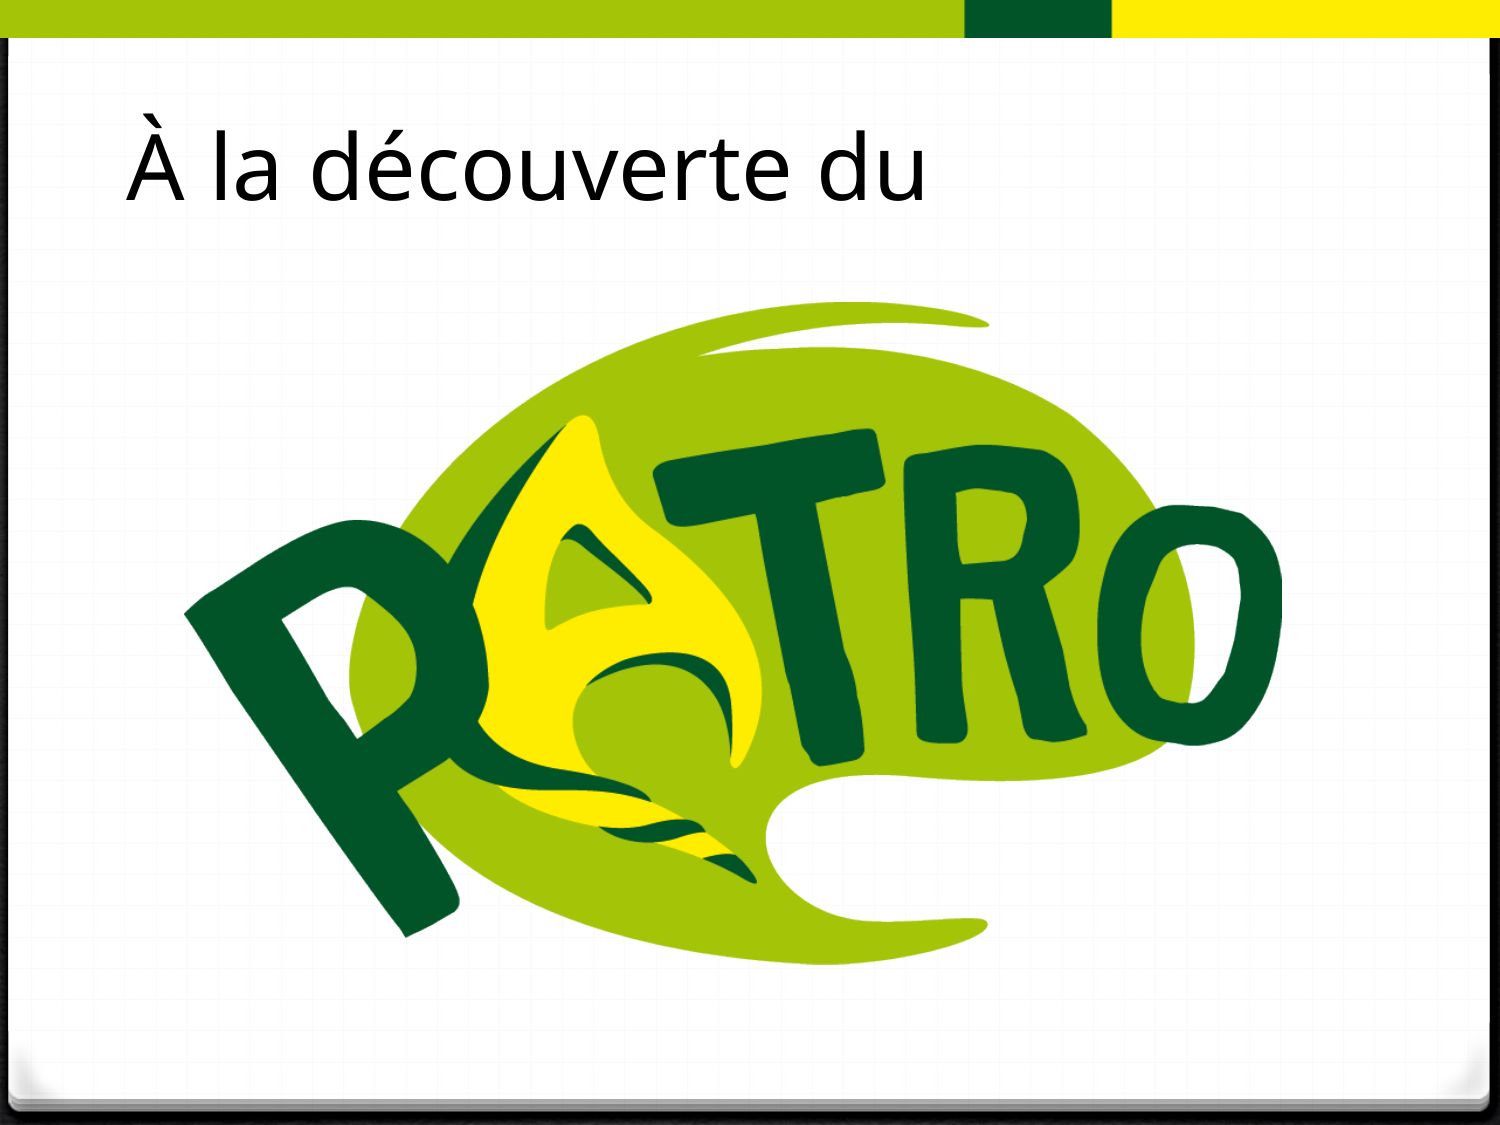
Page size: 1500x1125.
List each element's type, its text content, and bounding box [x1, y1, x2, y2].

text_box À la découverte du [112, 101, 1282, 227]
picture [0, 0, 1500, 1125]
